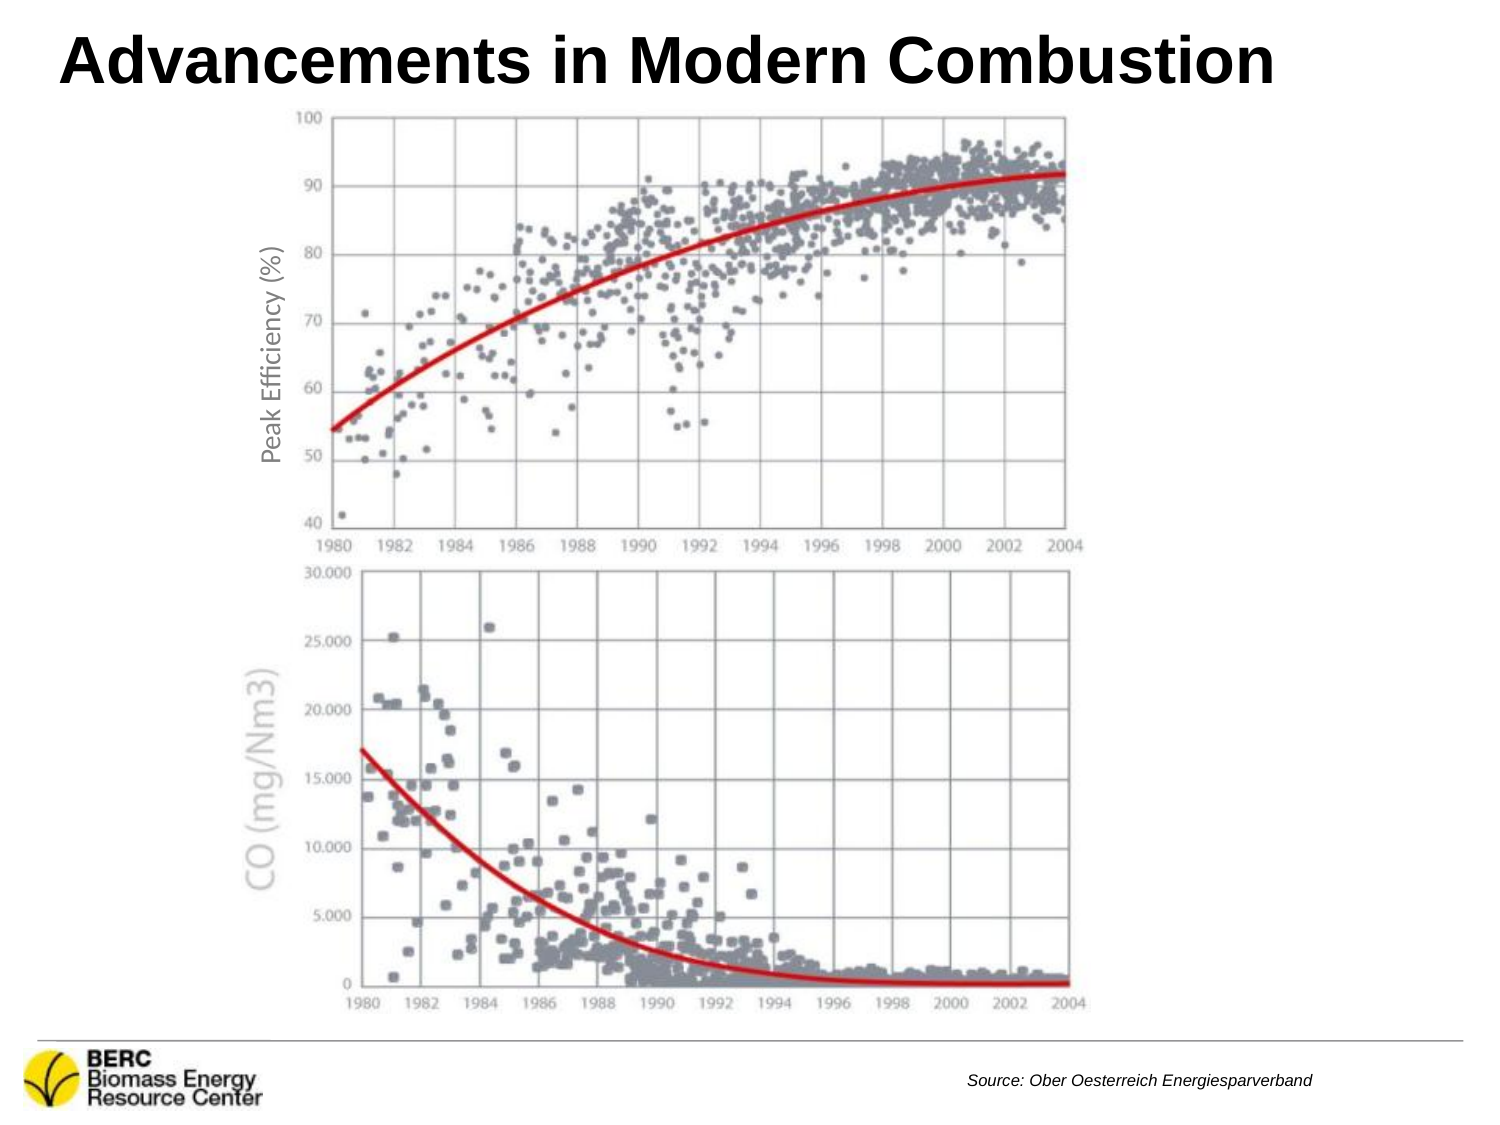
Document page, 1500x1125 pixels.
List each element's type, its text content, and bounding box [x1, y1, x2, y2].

picture [22, 1048, 263, 1112]
text_box Advancements in Modern Combustion [43, 9, 1500, 147]
picture [236, 107, 1092, 1015]
text_box Source: Ober Oesterreich Energiesparverband [952, 1061, 1453, 1097]
